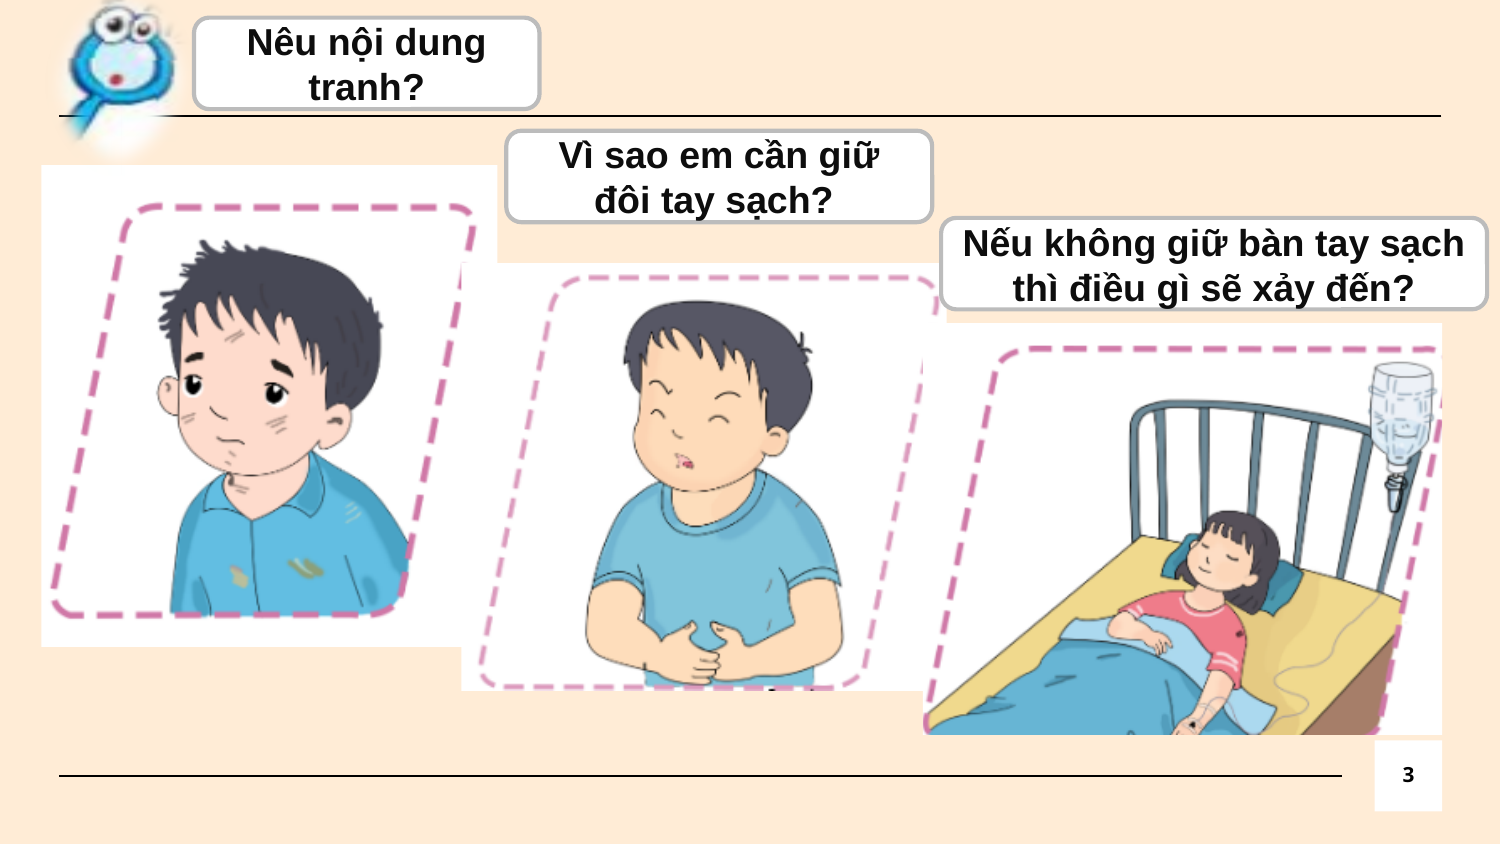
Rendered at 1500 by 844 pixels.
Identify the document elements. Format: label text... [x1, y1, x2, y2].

text_box Nêu nội dung tranh? [203, 15, 542, 112]
picture [41, 0, 1443, 735]
text_box Vì sao em cần giữ đôi tay sạch? [504, 128, 935, 225]
text_box Nếu không giữ bàn tay sạch thì điều gì sẽ xảy đến? [939, 215, 1490, 312]
slide_number 3 [1374, 741, 1443, 812]
